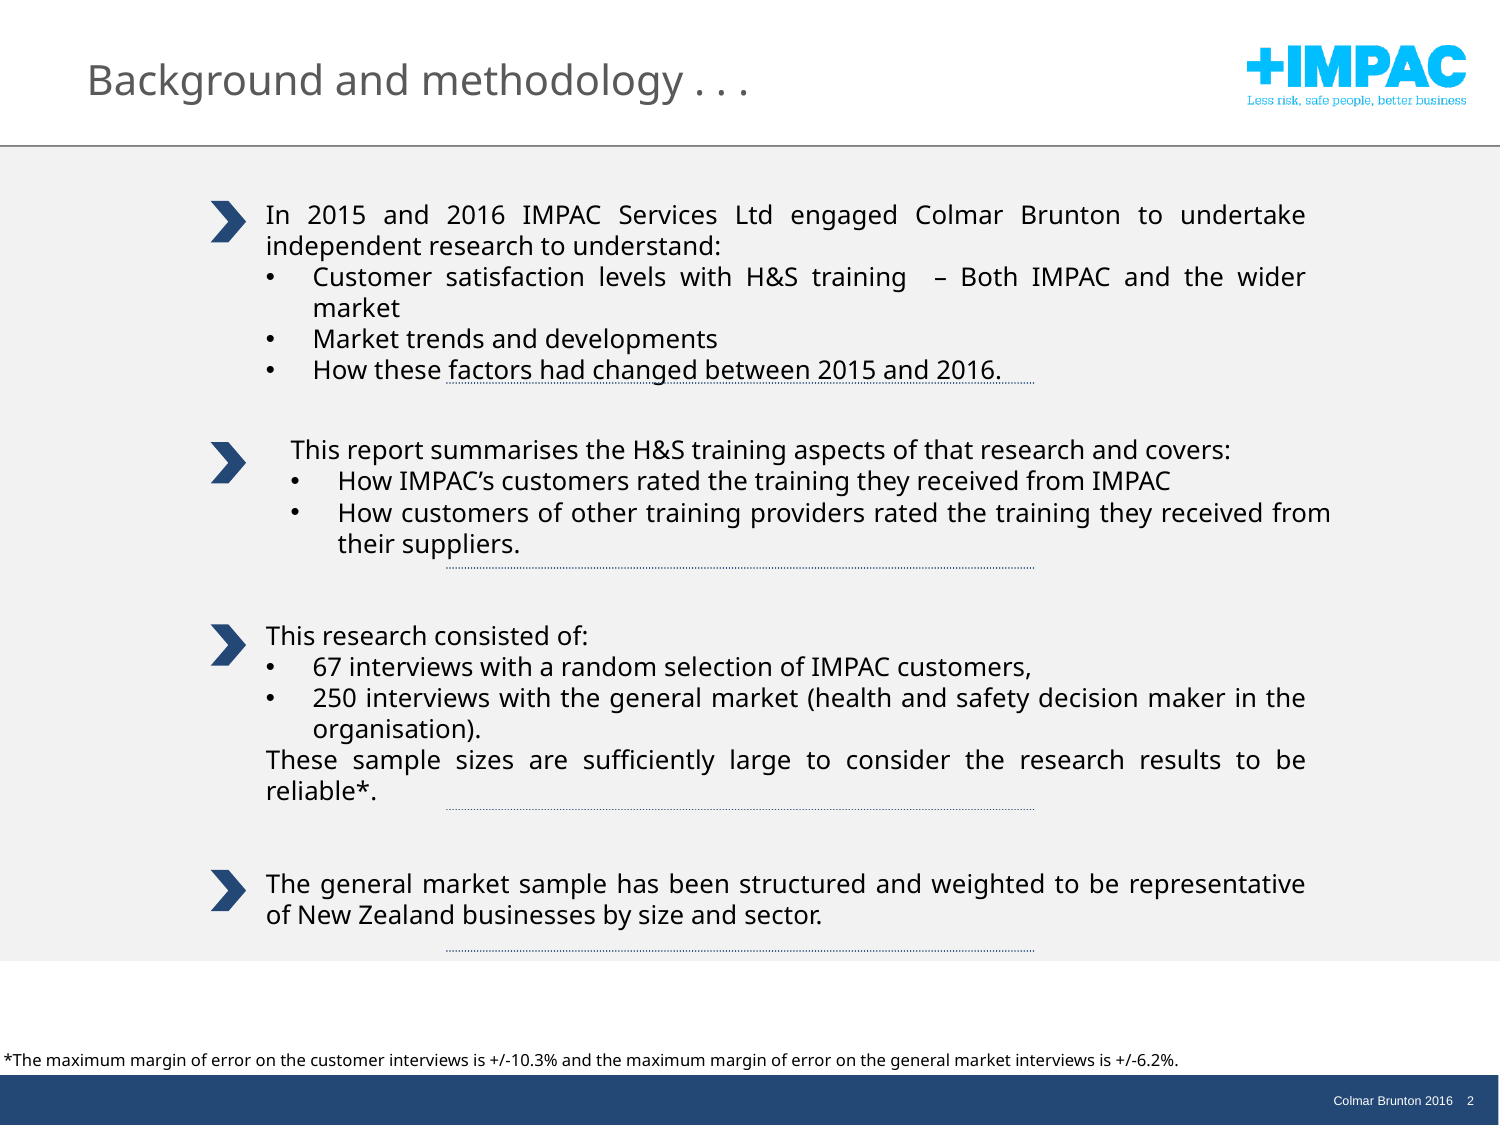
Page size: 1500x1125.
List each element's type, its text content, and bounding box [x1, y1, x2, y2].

text_box This research consisted of: 67 interviews with a random selection of IMPAC customers, 250 interviews with the general market (health and safety decision maker in the organisation). These sample sizes are sufficiently large to consider the research results to be reliable*. [250, 612, 1324, 814]
text_box This report summarises the H&S training aspects of that research and covers: How IMPAC’s customers rated the training they received from IMPAC How customers of other training providers rated the training they received from their suppliers. [275, 426, 1349, 566]
text_box *The maximum margin of error on the customer interviews is +/-10.3% and the maximum margin of error on the general market interviews is +/-6.2%. [0, 1042, 1249, 1077]
text_box [208, 440, 248, 486]
picture [1247, 30, 1466, 121]
text_box [208, 198, 248, 245]
picture [1442, 57, 1466, 76]
title Background and methodology . . . [71, 29, 1189, 129]
text_box [0, 145, 1500, 963]
text_box In 2015 and 2016 IMPAC Services Ltd engaged Colmar Brunton to undertake independent research to understand: Customer satisfaction levels with H&S training – Both IMPAC and the wider market Market trends and developments How these factors had changed between 2015 and 2016. [250, 190, 1324, 393]
text_box The general market sample has been structured and weighted to be representative of New Zealand businesses by size and sector. [250, 860, 1324, 938]
text_box [208, 867, 248, 914]
text_box [208, 622, 248, 668]
